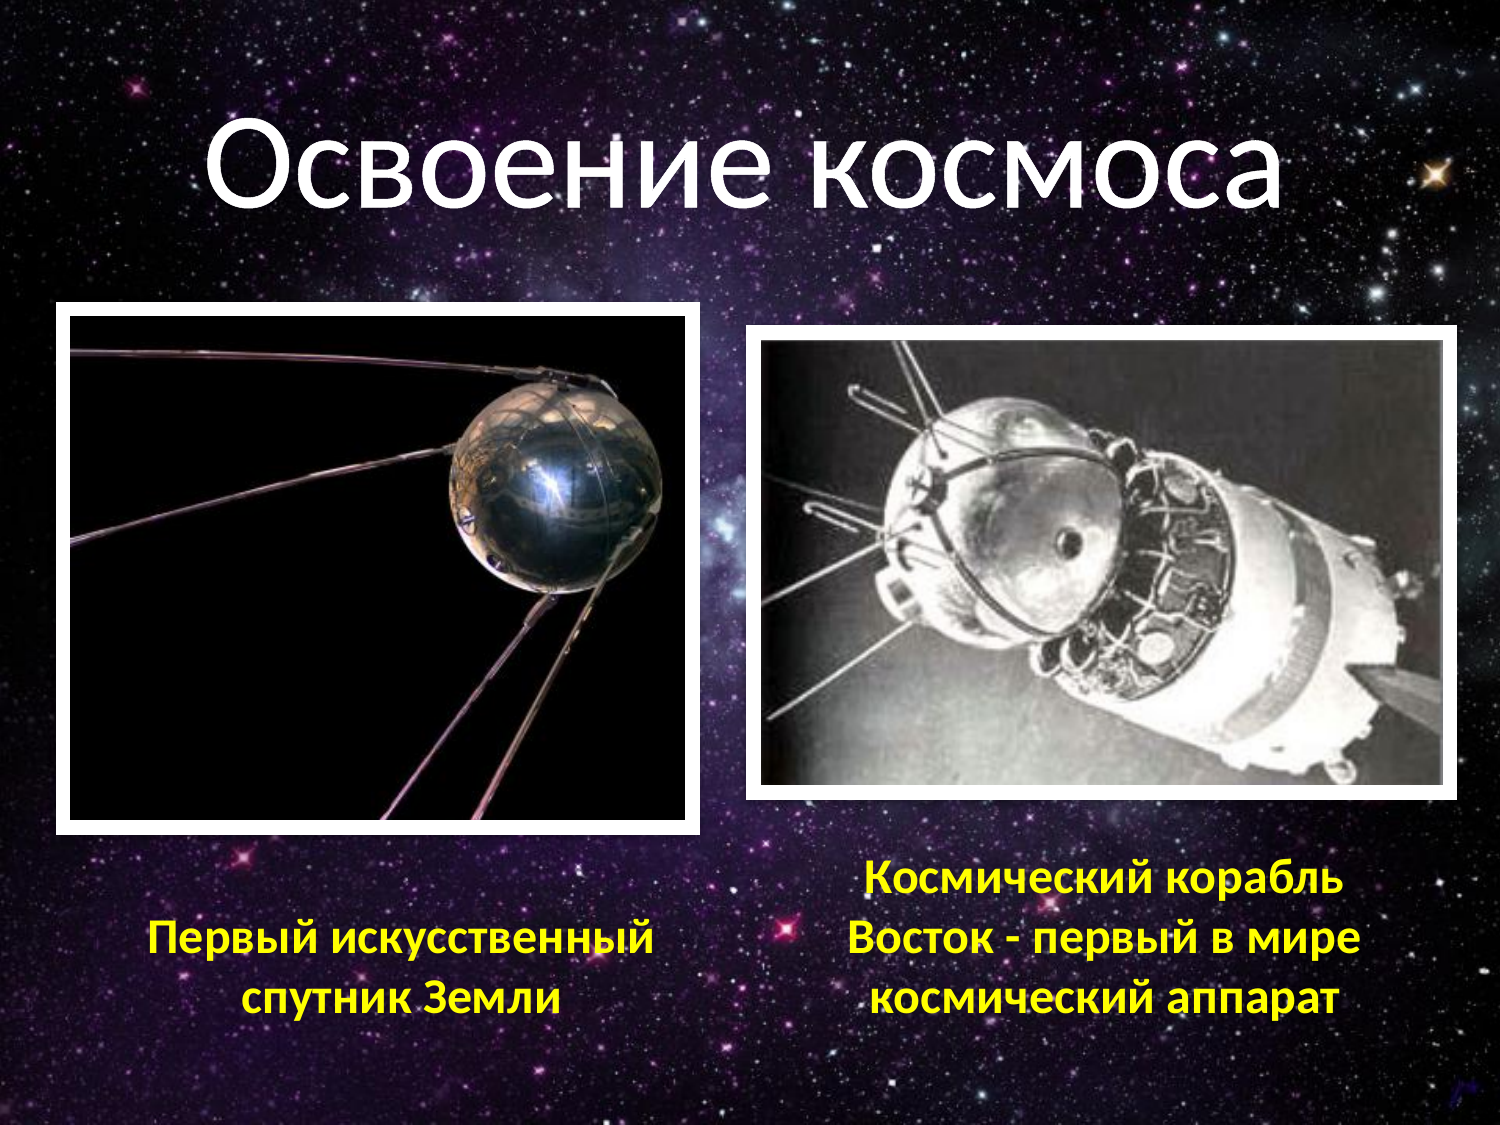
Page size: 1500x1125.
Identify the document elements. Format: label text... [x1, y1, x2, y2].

list Первый искусственный спутник Земли [70, 925, 734, 1031]
list Космический корабль Восток - первый в мире космический аппарат [773, 925, 1437, 1031]
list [760, 339, 1443, 786]
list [70, 316, 686, 821]
picture [0, 0, 1500, 1125]
title Освоение космоса [70, 58, 1421, 247]
